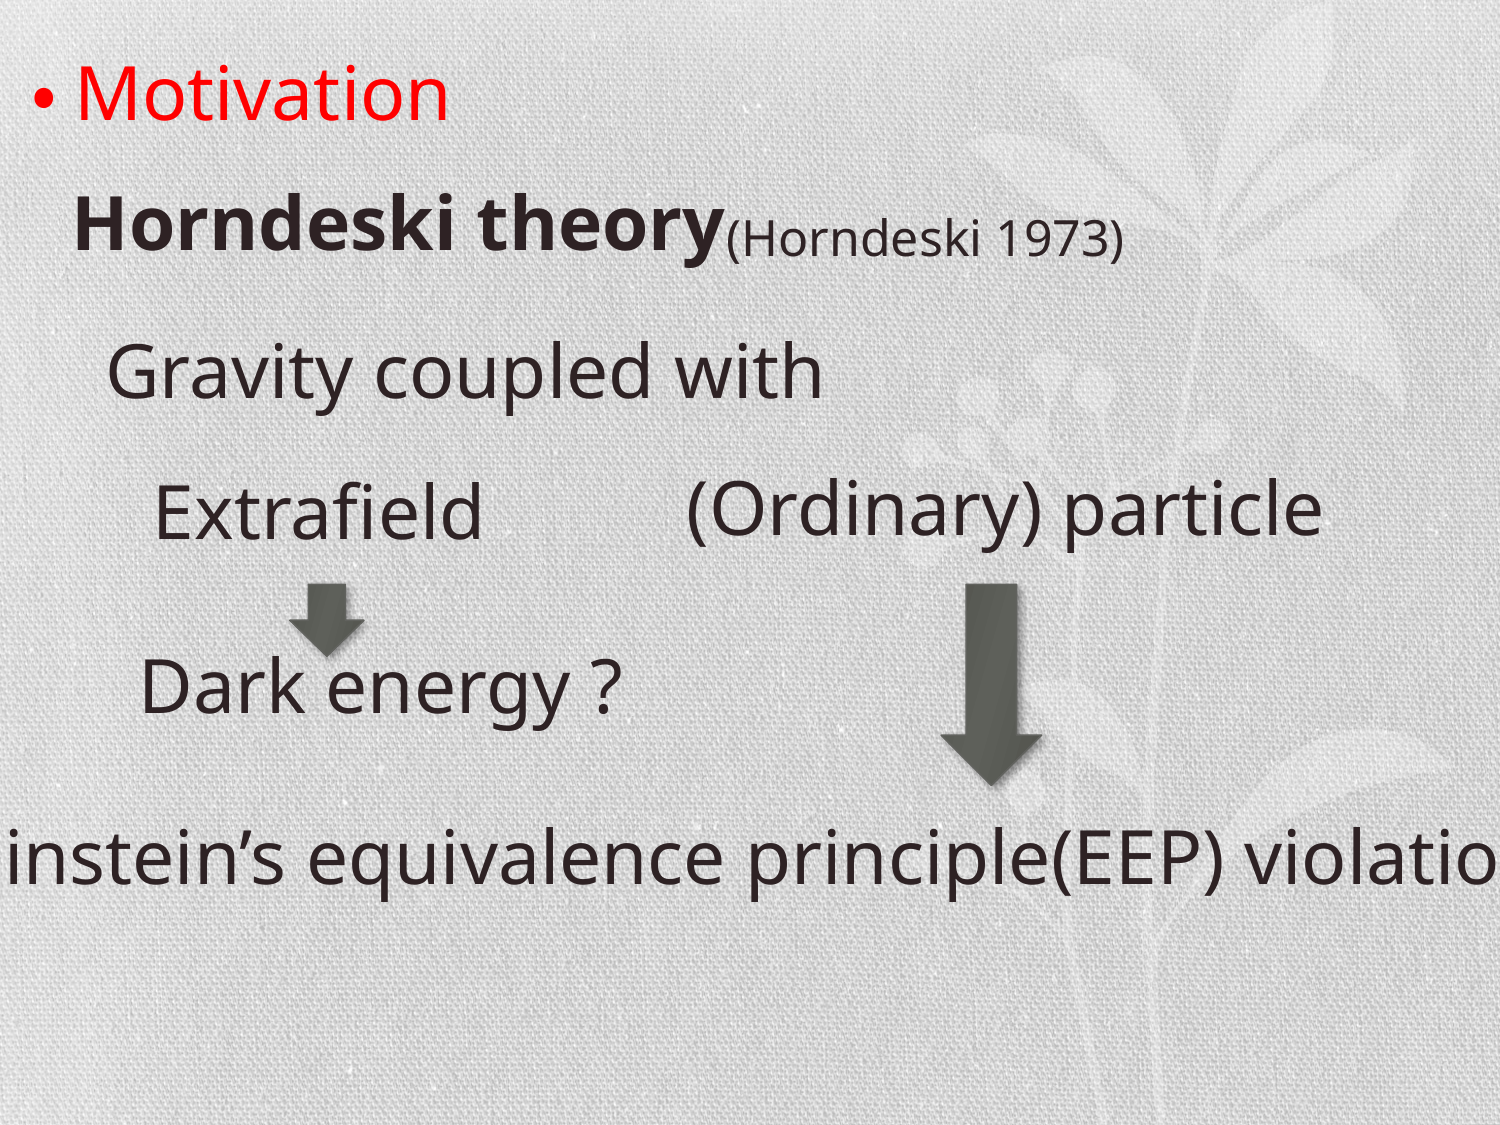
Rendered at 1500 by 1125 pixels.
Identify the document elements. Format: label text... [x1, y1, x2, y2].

text_box Dark energy ? [123, 631, 639, 736]
text_box [940, 583, 1043, 786]
text_box Einstein’s equivalence principle(EEP) violation [0, 802, 1500, 907]
text_box (Horndeski 1973) [711, 198, 1140, 274]
text_box Gravity coupled with [90, 316, 900, 421]
text_box ・Motivation [16, 37, 467, 143]
text_box Extrafield [138, 457, 501, 563]
text_box [289, 583, 365, 657]
text_box (Ordinary) particle [671, 453, 1340, 558]
text_box Horndeski theory [56, 168, 741, 274]
